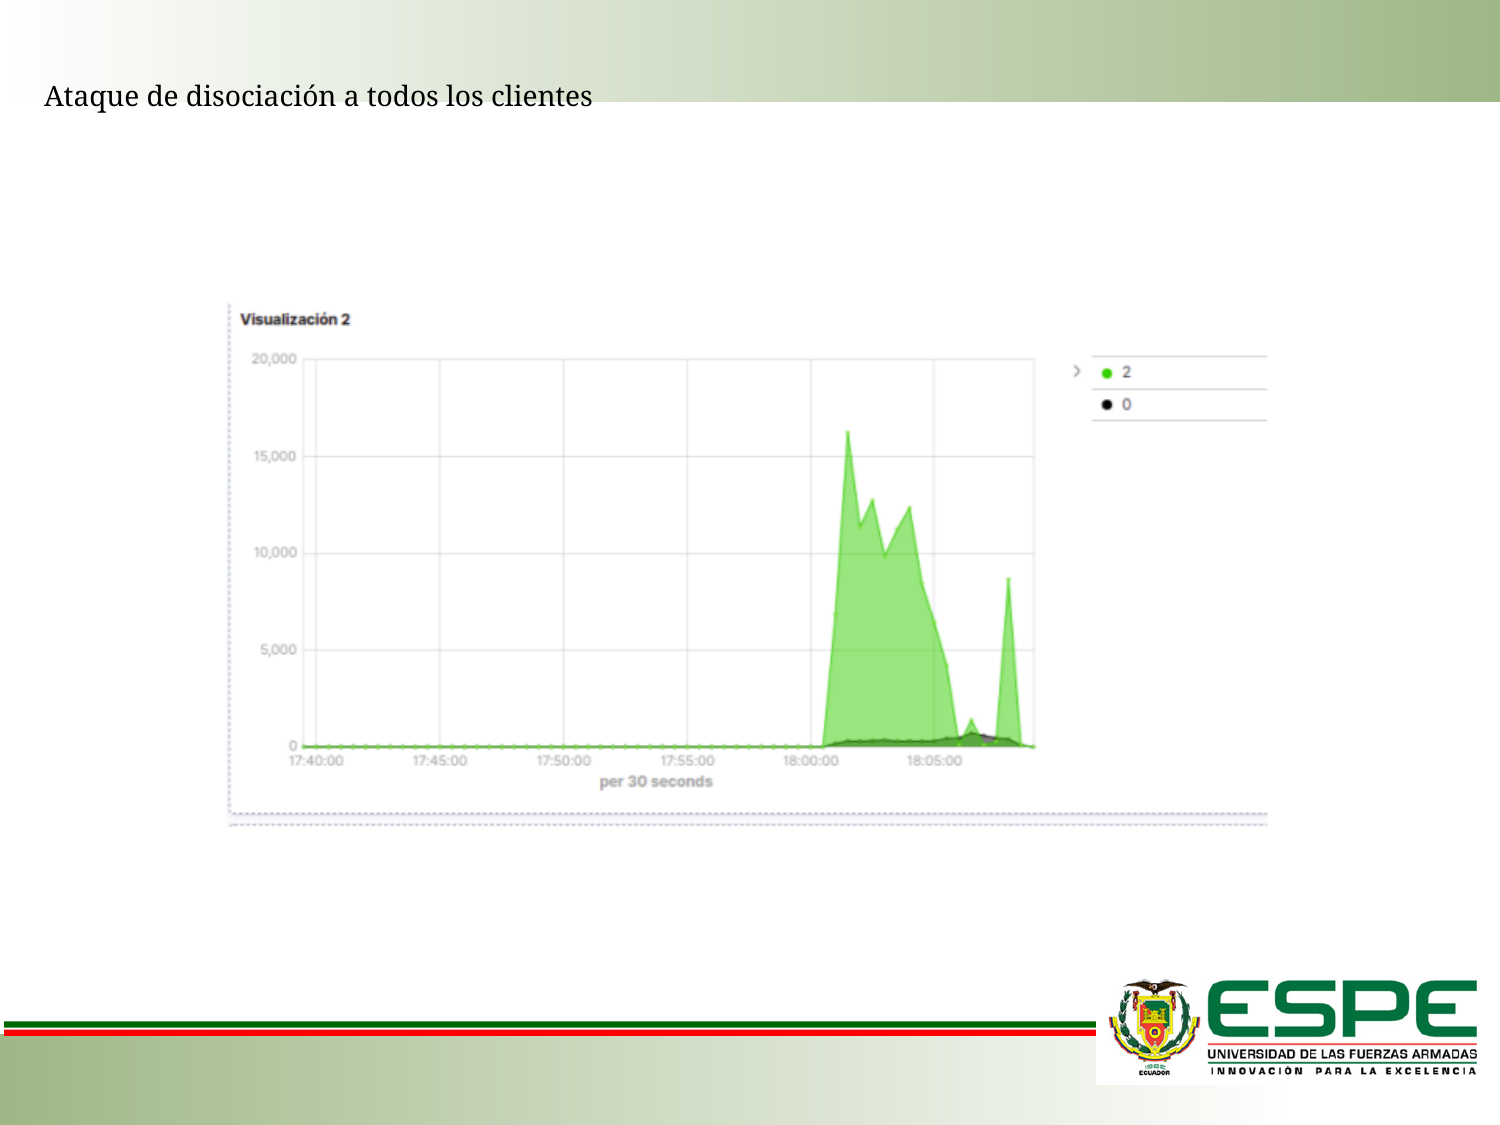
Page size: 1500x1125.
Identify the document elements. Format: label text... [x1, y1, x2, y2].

text_box Ataque de disociación a todos los clientes [29, 36, 1258, 120]
picture [214, 287, 1286, 838]
picture [1096, 965, 1483, 1085]
